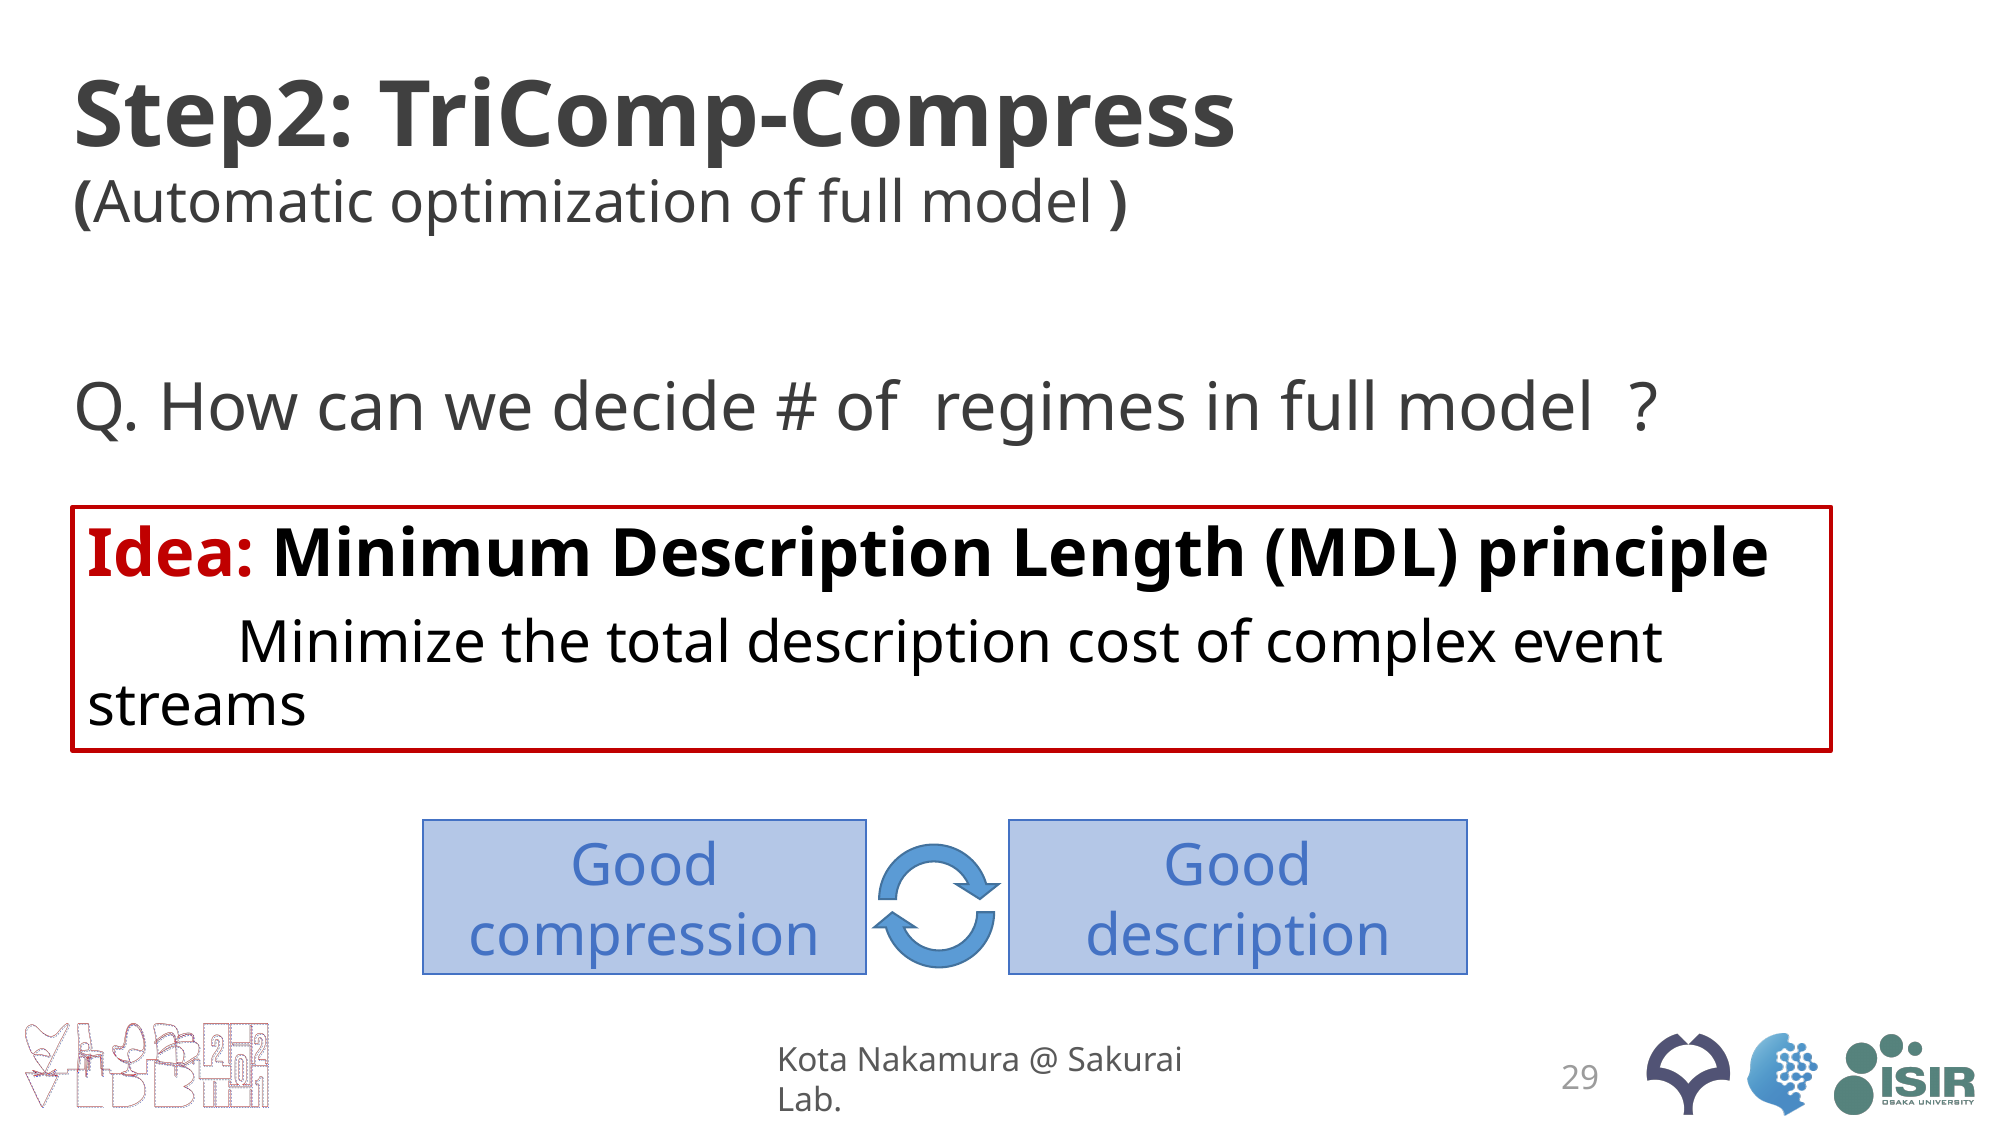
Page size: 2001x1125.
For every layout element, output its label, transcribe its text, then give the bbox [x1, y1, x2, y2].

picture [1828, 1032, 1981, 1117]
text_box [423, 819, 1467, 980]
slide_number 29 [1412, 1048, 1614, 1109]
picture [25, 1023, 269, 1108]
text_box Idea: Minimum Description Length (MDL) principle Minimize the total description cost of complex event streams [72, 506, 1832, 751]
picture [1742, 1032, 1824, 1117]
picture [1644, 1031, 1732, 1117]
